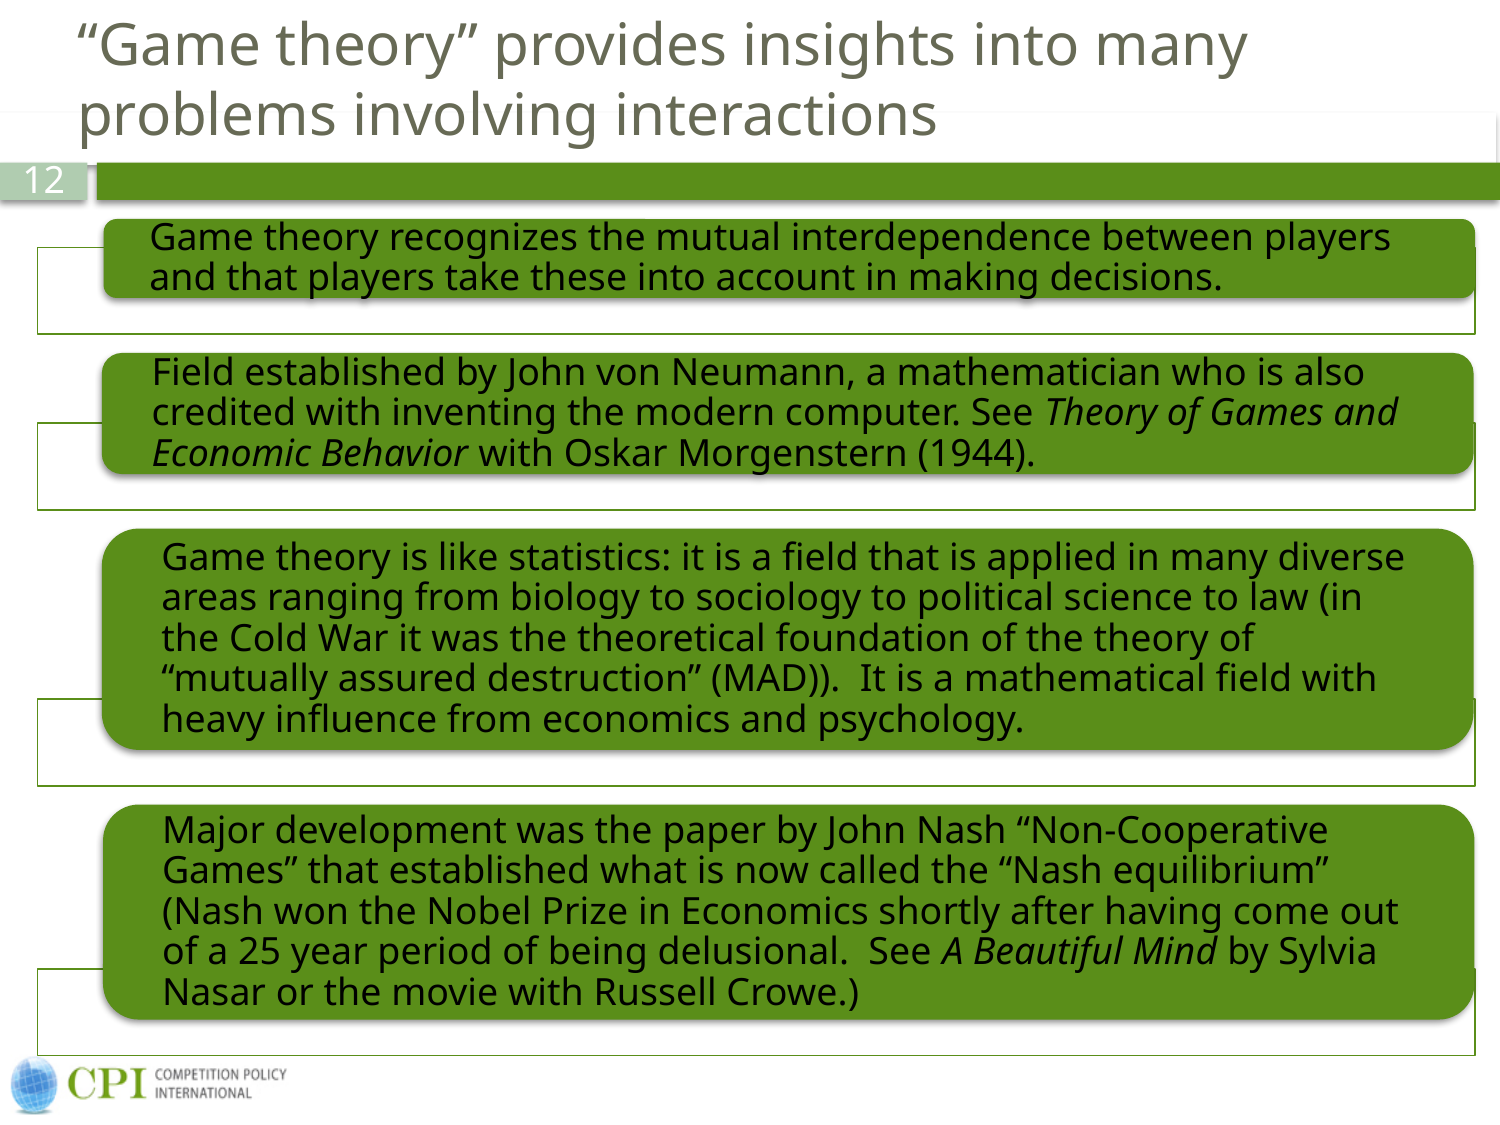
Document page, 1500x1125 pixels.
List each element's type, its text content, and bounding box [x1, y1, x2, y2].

picture [6, 1030, 292, 1125]
title “Game theory” provides insights into many problems involving interactions [62, 0, 1500, 98]
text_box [37, 212, 1476, 1063]
